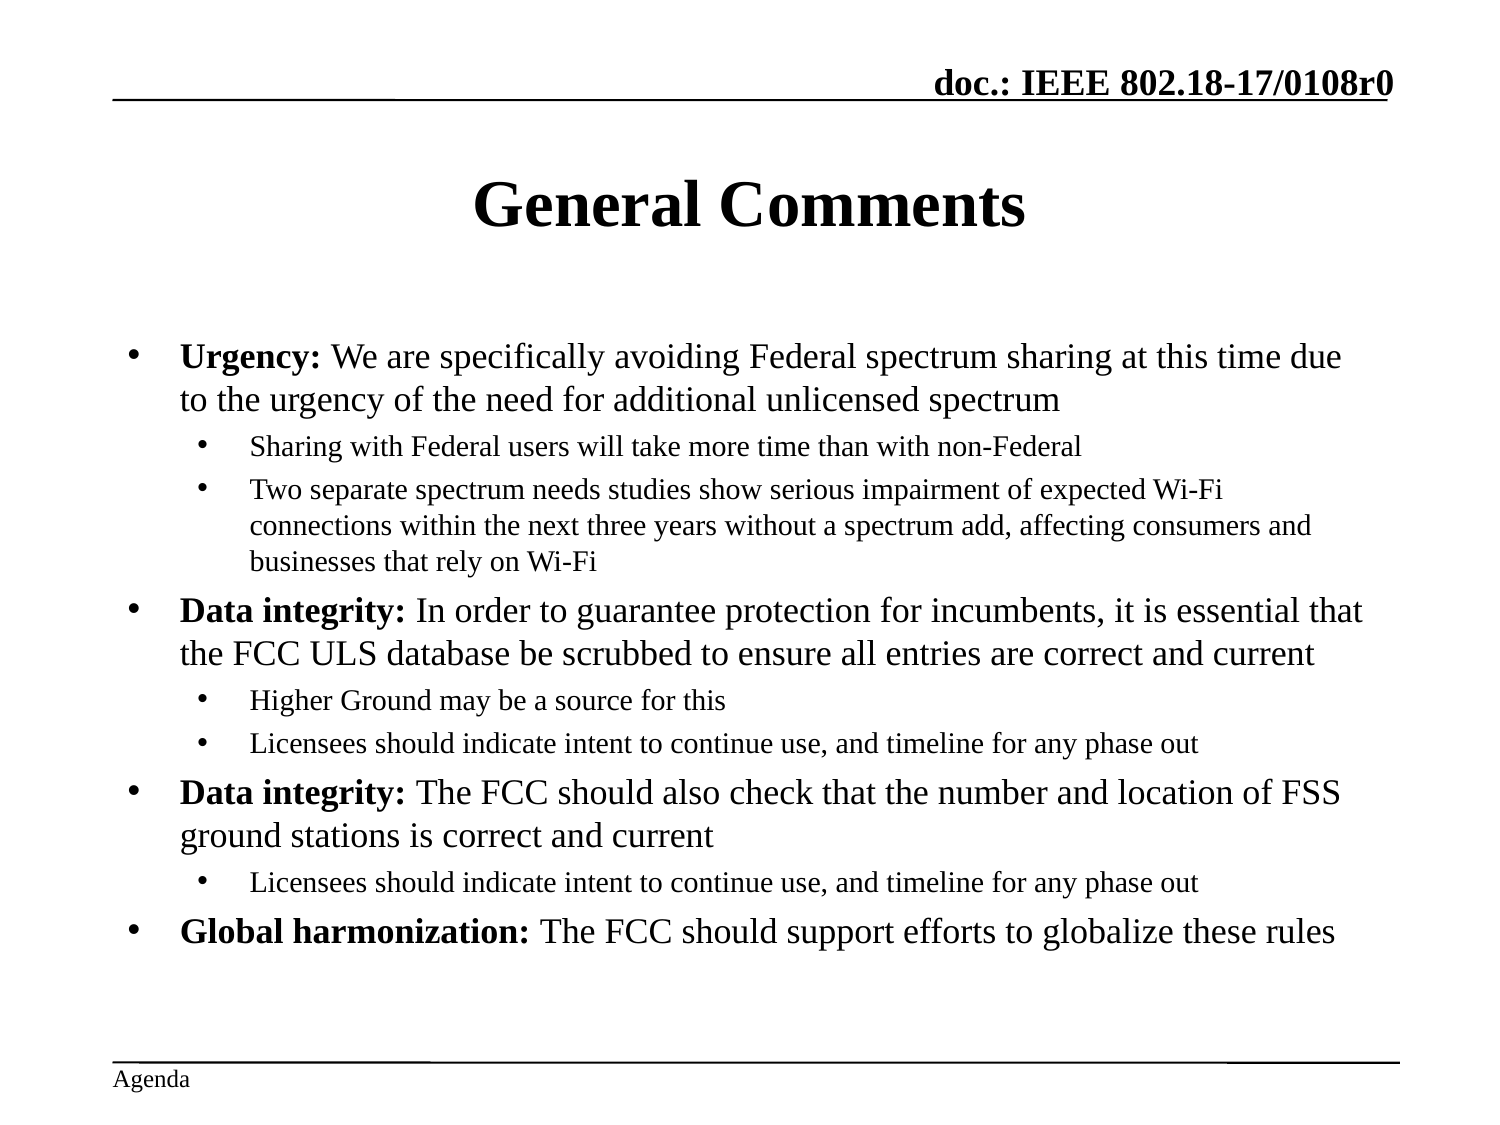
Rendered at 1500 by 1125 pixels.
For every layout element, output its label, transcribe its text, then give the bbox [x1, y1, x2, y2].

title General Comments [112, 112, 1388, 288]
list Urgency: We are specifically avoiding Federal spectrum sharing at this time due to the urgency of the need for additional unlicensed spectrum Sharing with Federal users will take more time than with non-Federal Two separate spectrum needs studies show serious impairment of expected Wi-Fi connections within the next three years without a spectrum add, affecting consumers and businesses that rely on Wi-Fi Data integrity: In order to guarantee protection for incumbents, it is essential that the FCC ULS database be scrubbed to ensure all entries are correct and current Higher Ground may be a source for this Licensees should indicate intent to continue use, and timeline for any phase out Data integrity: The FCC should also check that the number and location of FSS ground stations is correct and current Licensees should indicate intent to continue use, and timeline for any phase out Global harmonization: The FCC should support efforts to globalize these rules [112, 324, 1388, 1000]
